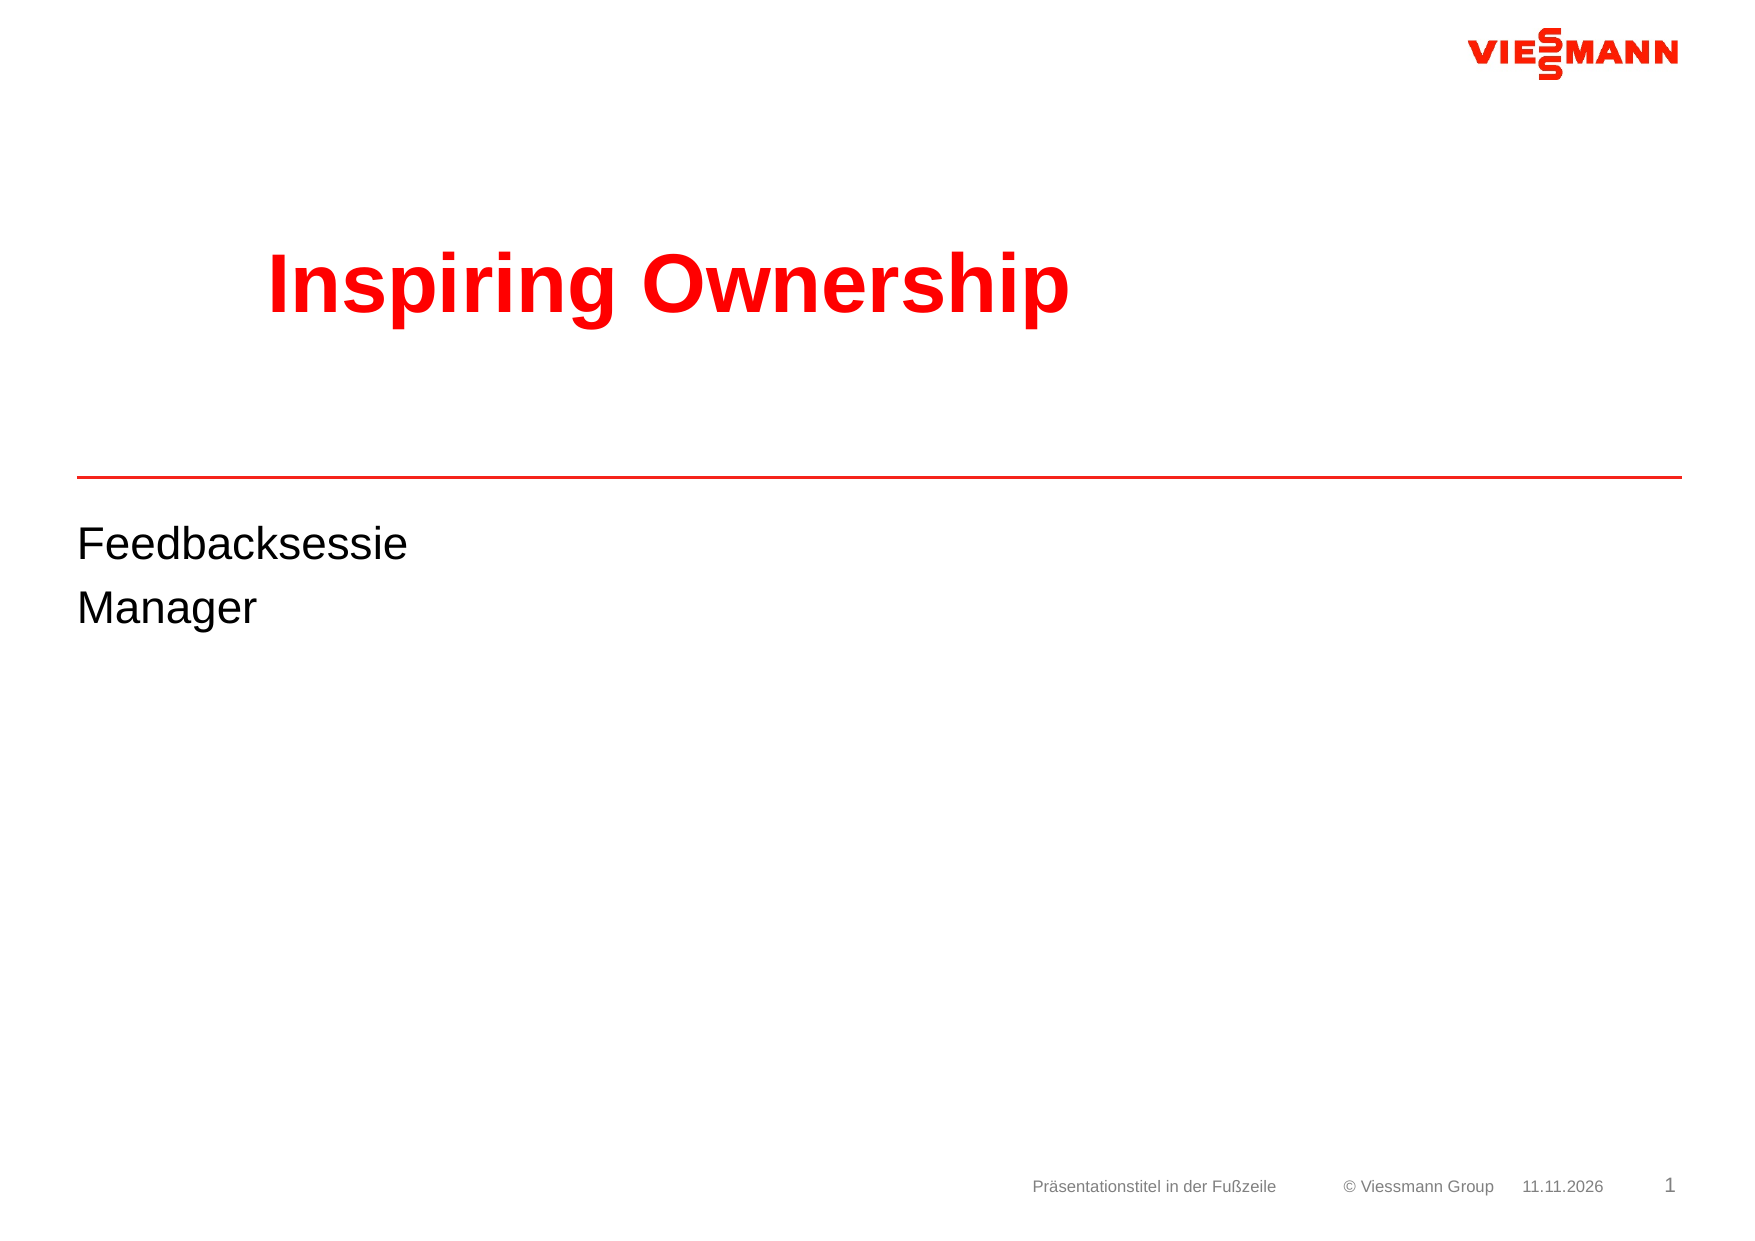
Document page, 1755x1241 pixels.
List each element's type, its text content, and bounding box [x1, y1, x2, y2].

slide_number 1 [1620, 1166, 1676, 1197]
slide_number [1522, 1166, 1611, 1197]
footer Präsentationstitel in der Fußzeile [579, 1166, 1277, 1197]
list Feedbacksessie Manager [76, 513, 1678, 633]
list Inspiring Ownership [267, 228, 1220, 272]
